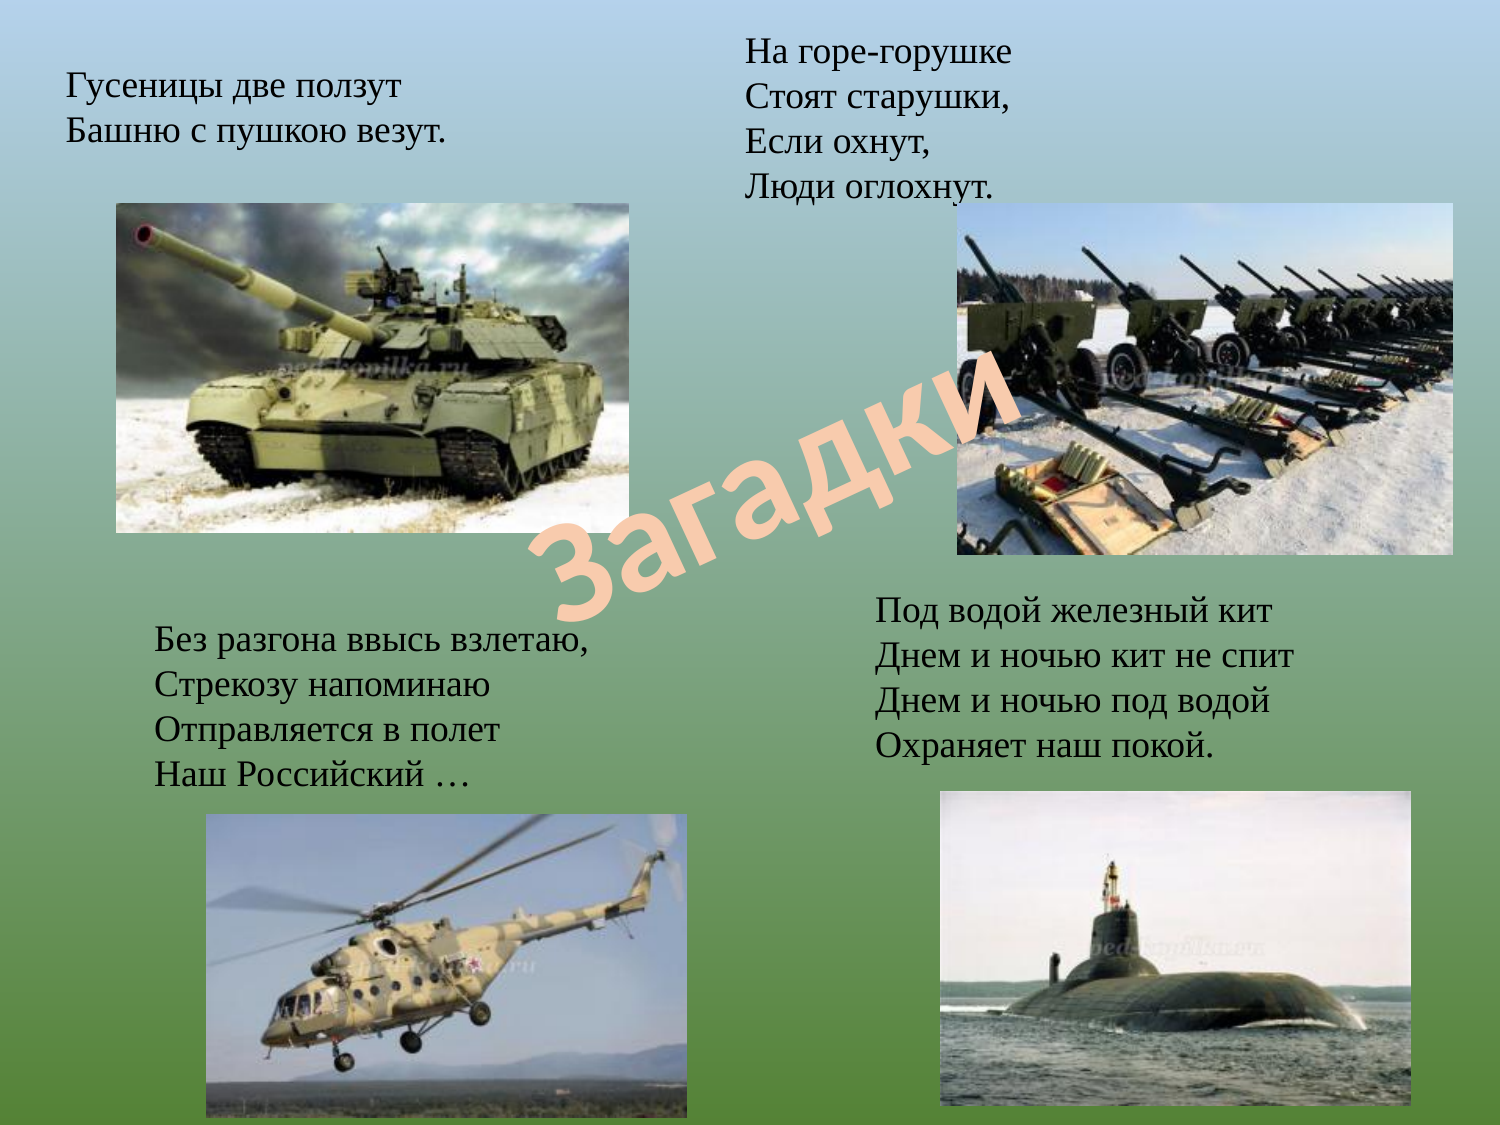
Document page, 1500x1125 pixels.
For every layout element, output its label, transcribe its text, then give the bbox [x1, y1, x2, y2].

picture [116, 203, 629, 533]
text_box Без разгона ввысь взлетаю, Стрекозу напоминаю Отправляется в полет Наш Российский … [139, 606, 606, 802]
text_box Загадки [498, 272, 957, 672]
picture [940, 791, 1411, 1106]
picture [957, 203, 1453, 555]
text_box Под водой железный кит Днем и ночью кит не спит Днем и ночью под водой Охраняет наш покой. [860, 577, 1359, 773]
picture [206, 814, 687, 1118]
text_box На горе-горушке Стоят старушки, Если охнут, Люди оглохнут. [730, 18, 1118, 214]
text_box Гусеницы две ползут Башню с пушкою везут. [50, 52, 468, 157]
